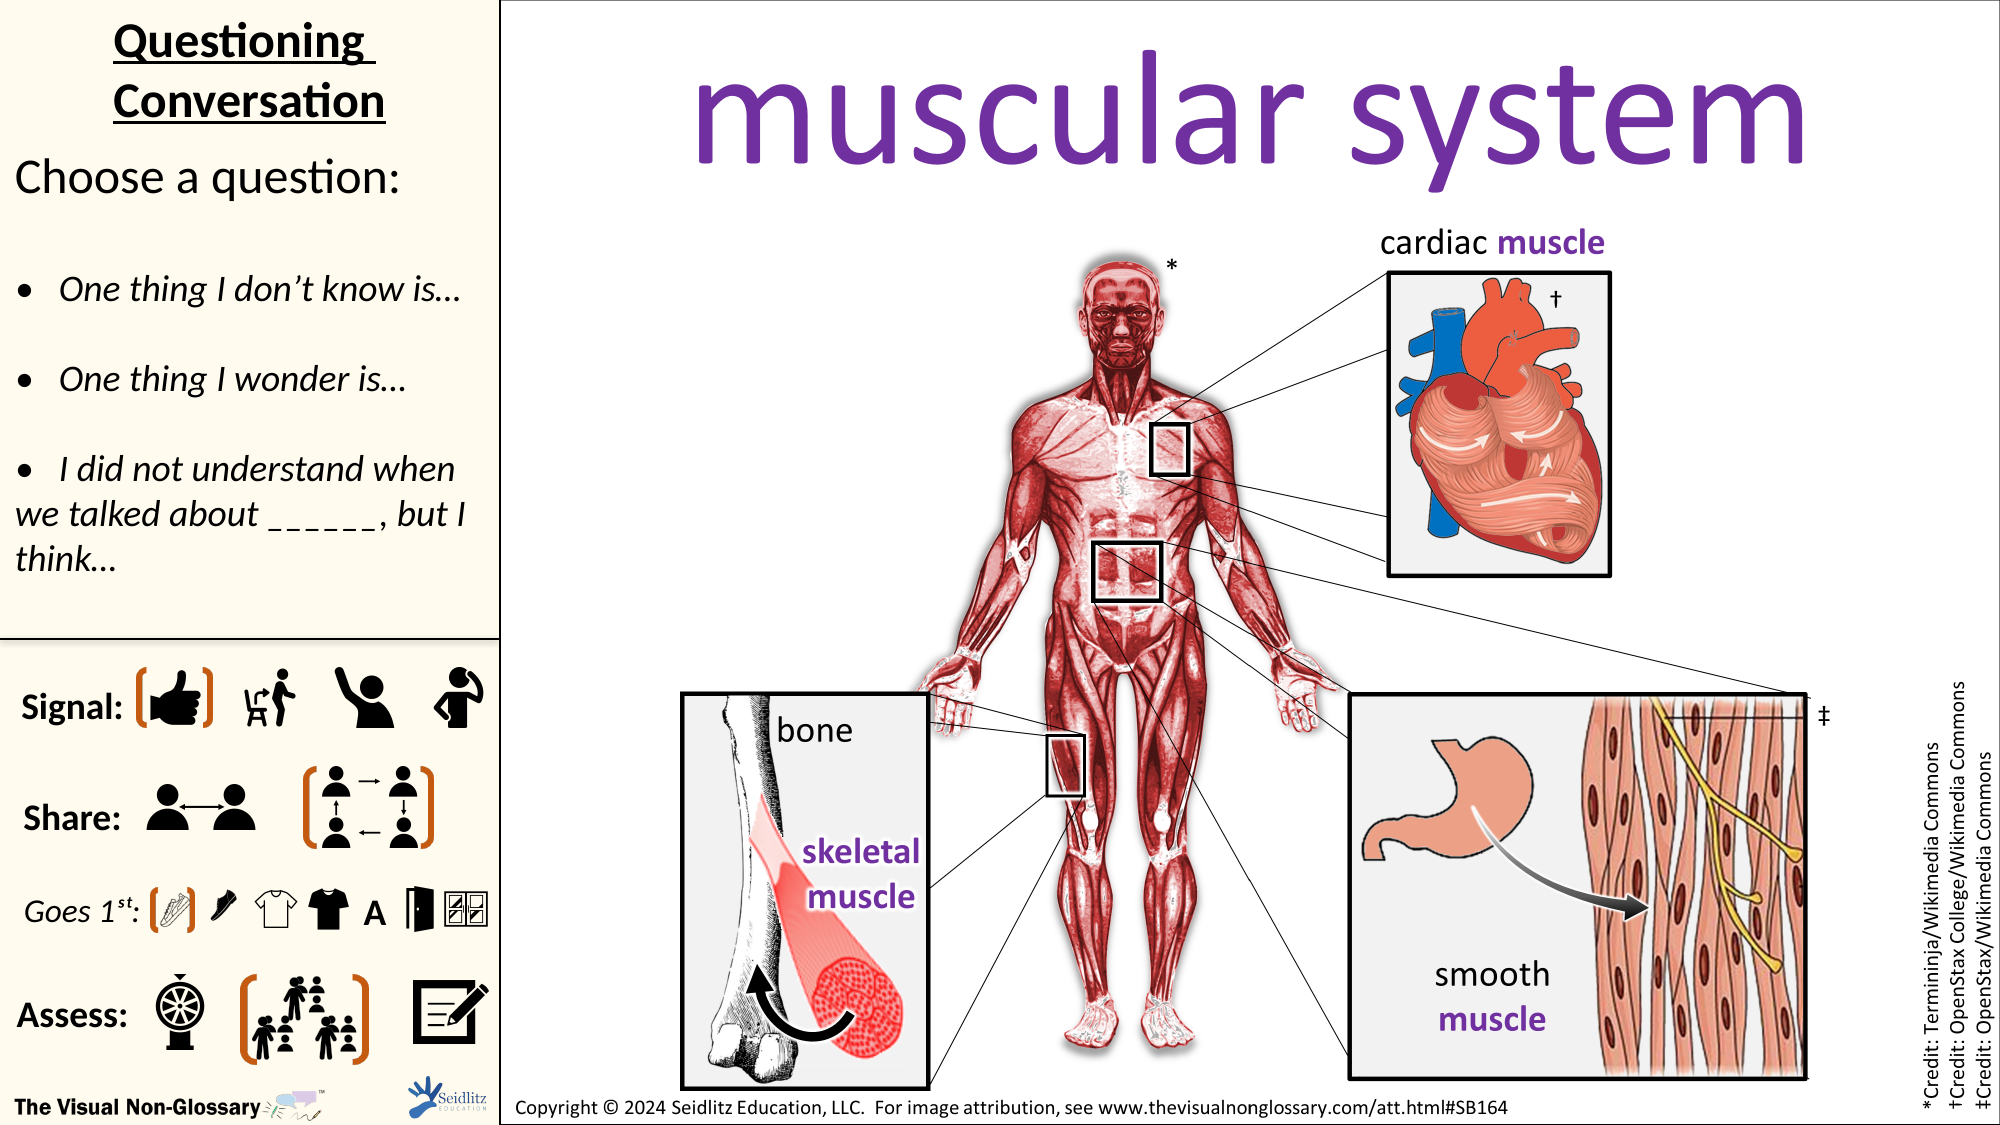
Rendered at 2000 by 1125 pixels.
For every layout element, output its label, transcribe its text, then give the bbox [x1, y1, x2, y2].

picture [136, 667, 214, 728]
picture [403, 1073, 495, 1125]
text_box Choose a question: [0, 135, 494, 211]
picture [149, 886, 196, 934]
picture [202, 886, 241, 925]
picture [397, 886, 490, 932]
text_box Signal: [6, 674, 136, 735]
picture [239, 974, 370, 1066]
picture [239, 667, 301, 728]
picture [305, 886, 352, 932]
picture [302, 766, 434, 850]
picture [499, 0, 2000, 1125]
text_box Goes 1ˢᵗ: [9, 881, 156, 937]
text_box A [348, 880, 402, 941]
picture [145, 784, 257, 830]
text_box • One thing I don’t know is… • One thing I wonder is… • I did not understand when we talked about ______, but I think… [0, 211, 494, 587]
picture [428, 667, 490, 728]
picture [413, 974, 490, 1051]
picture [334, 667, 395, 728]
text_box Questioning Conversation [98, 0, 401, 135]
picture [0, 1084, 328, 1125]
text_box Share: [8, 785, 137, 846]
picture [253, 886, 299, 932]
picture [142, 974, 218, 1051]
text_box Assess: [1, 982, 137, 1043]
